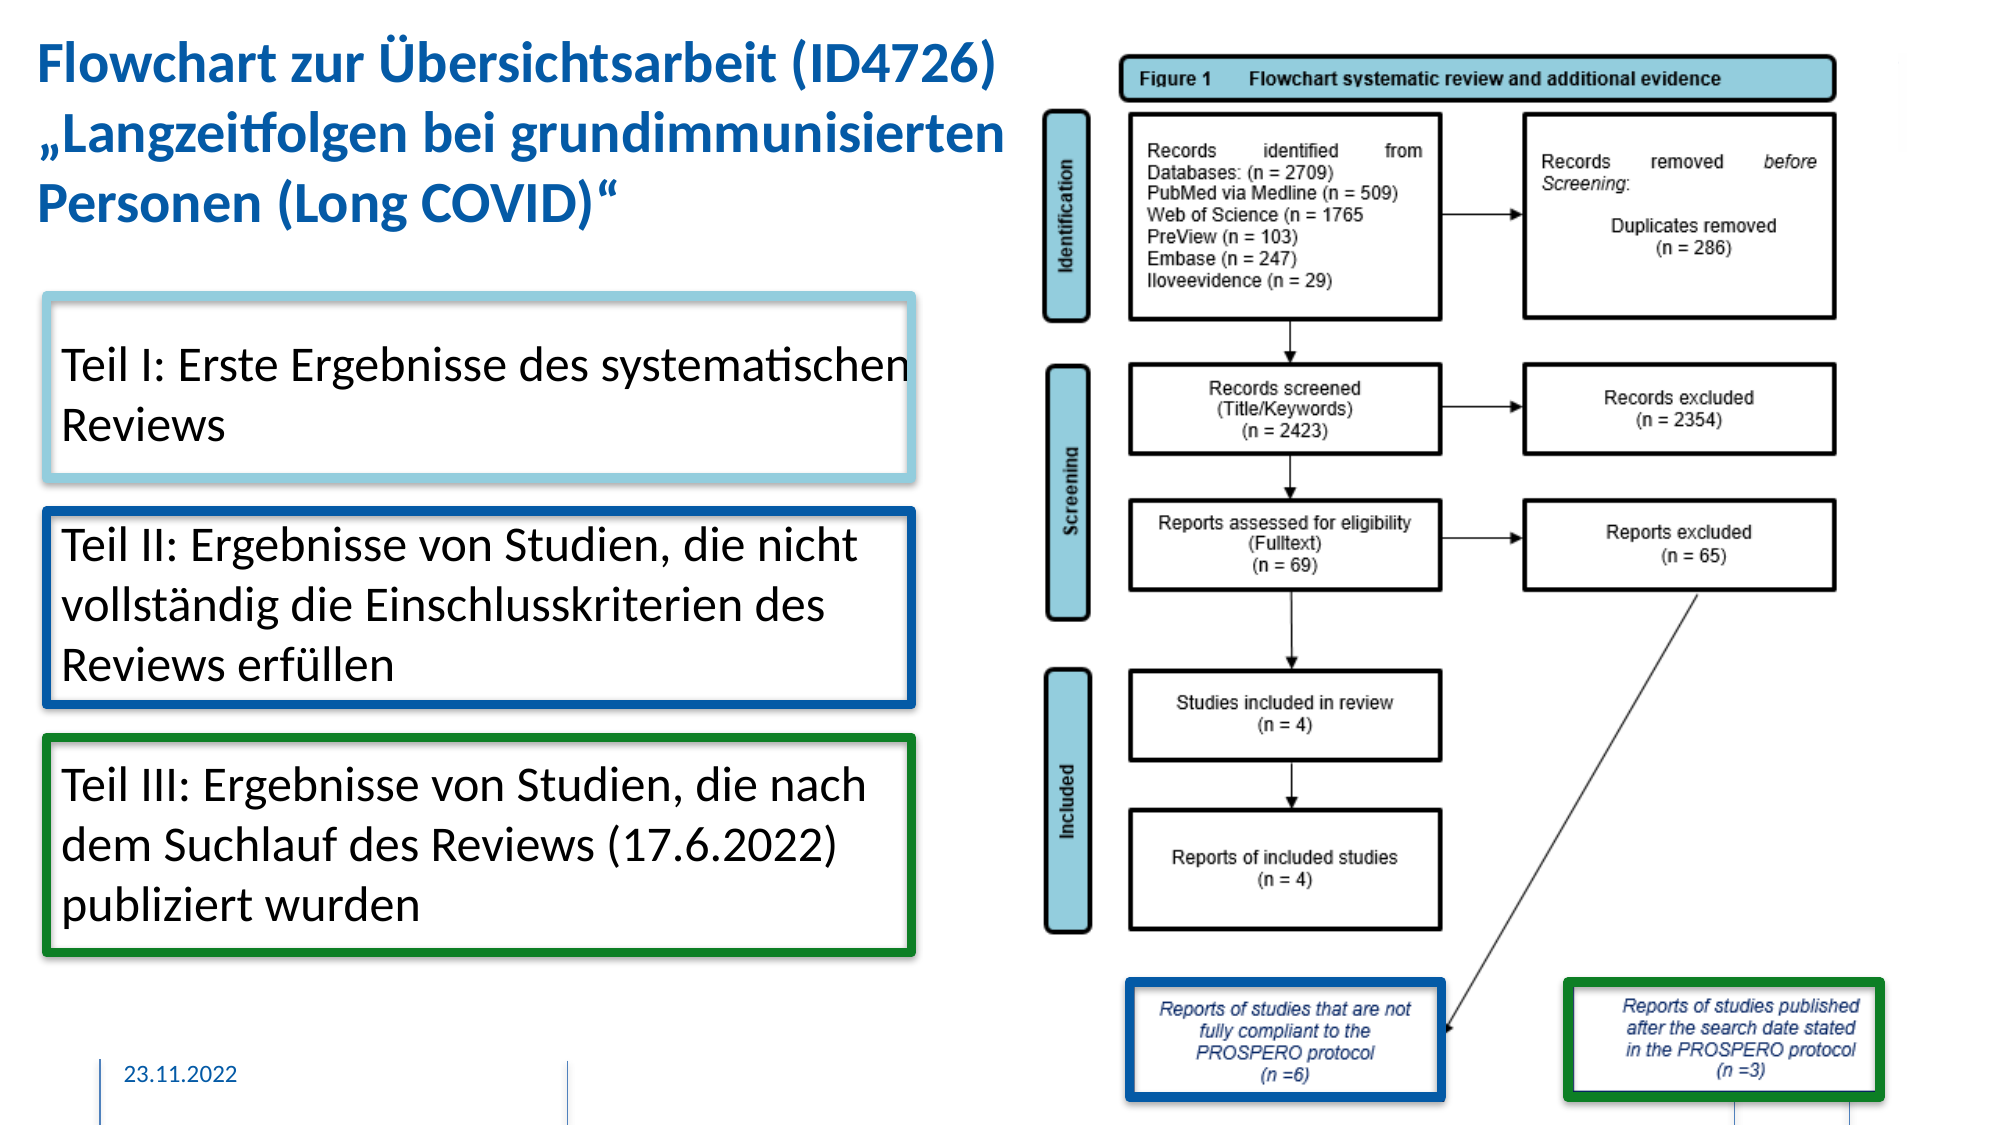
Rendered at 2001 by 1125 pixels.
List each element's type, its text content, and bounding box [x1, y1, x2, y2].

picture [994, 44, 1907, 1102]
text_box [46, 295, 912, 479]
title Flowchart zur Übersichtsarbeit (ID4726) „Langzeitfolgen bei grundimmunisierten Personen (Long COVID)“ [37, 86, 988, 243]
text_box Teil I: Erste Ergebnisse des systematischen Reviews Teil II: Ergebnisse von Studien, die nicht vollständig die Einschlusskriterien des Reviews erfüllen Teil III: Ergebnisse von Studien, die nach dem Suchlauf des Reviews (17.6.2022) publiziert wurden [46, 324, 950, 1000]
text_box [46, 737, 912, 953]
text_box [46, 510, 912, 705]
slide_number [123, 1042, 531, 1103]
